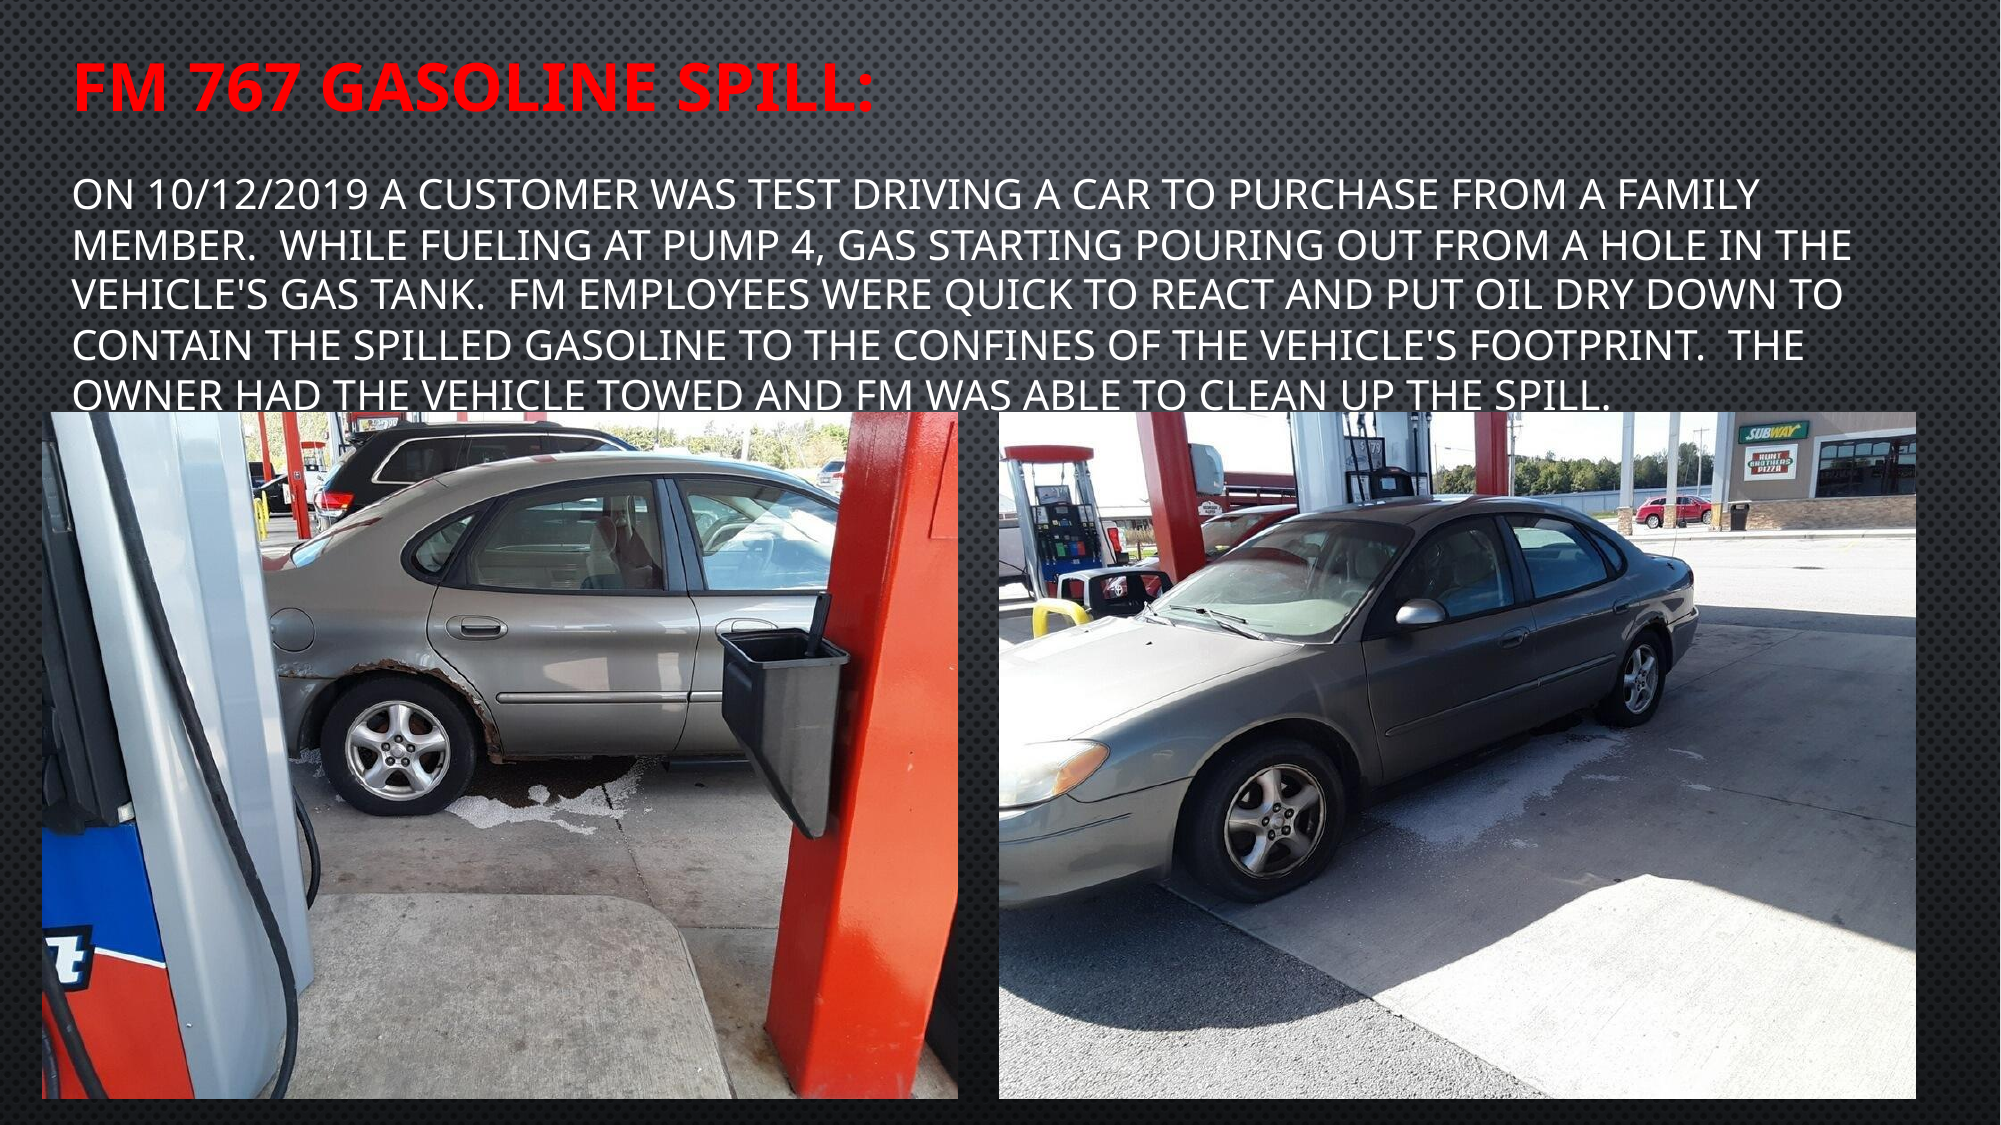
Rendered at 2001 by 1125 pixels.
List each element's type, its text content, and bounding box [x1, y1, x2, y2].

list On 10/12/2019 a customer was test driving a car to purchase from a family member. While fueling at pump 4, gas starting pouring out from a hole in the vehicle's gas tank. FM employees were quick to react and put oil dry down to contain the spilled gasoline to the confines of the vehicle's footprint. The owner had the vehicle towed and FM was able to clean up the spill. [56, 91, 1958, 496]
picture [42, 412, 959, 1100]
text_box FM 767 Gasoline Spill: [56, 26, 1157, 91]
picture [999, 412, 1916, 1100]
